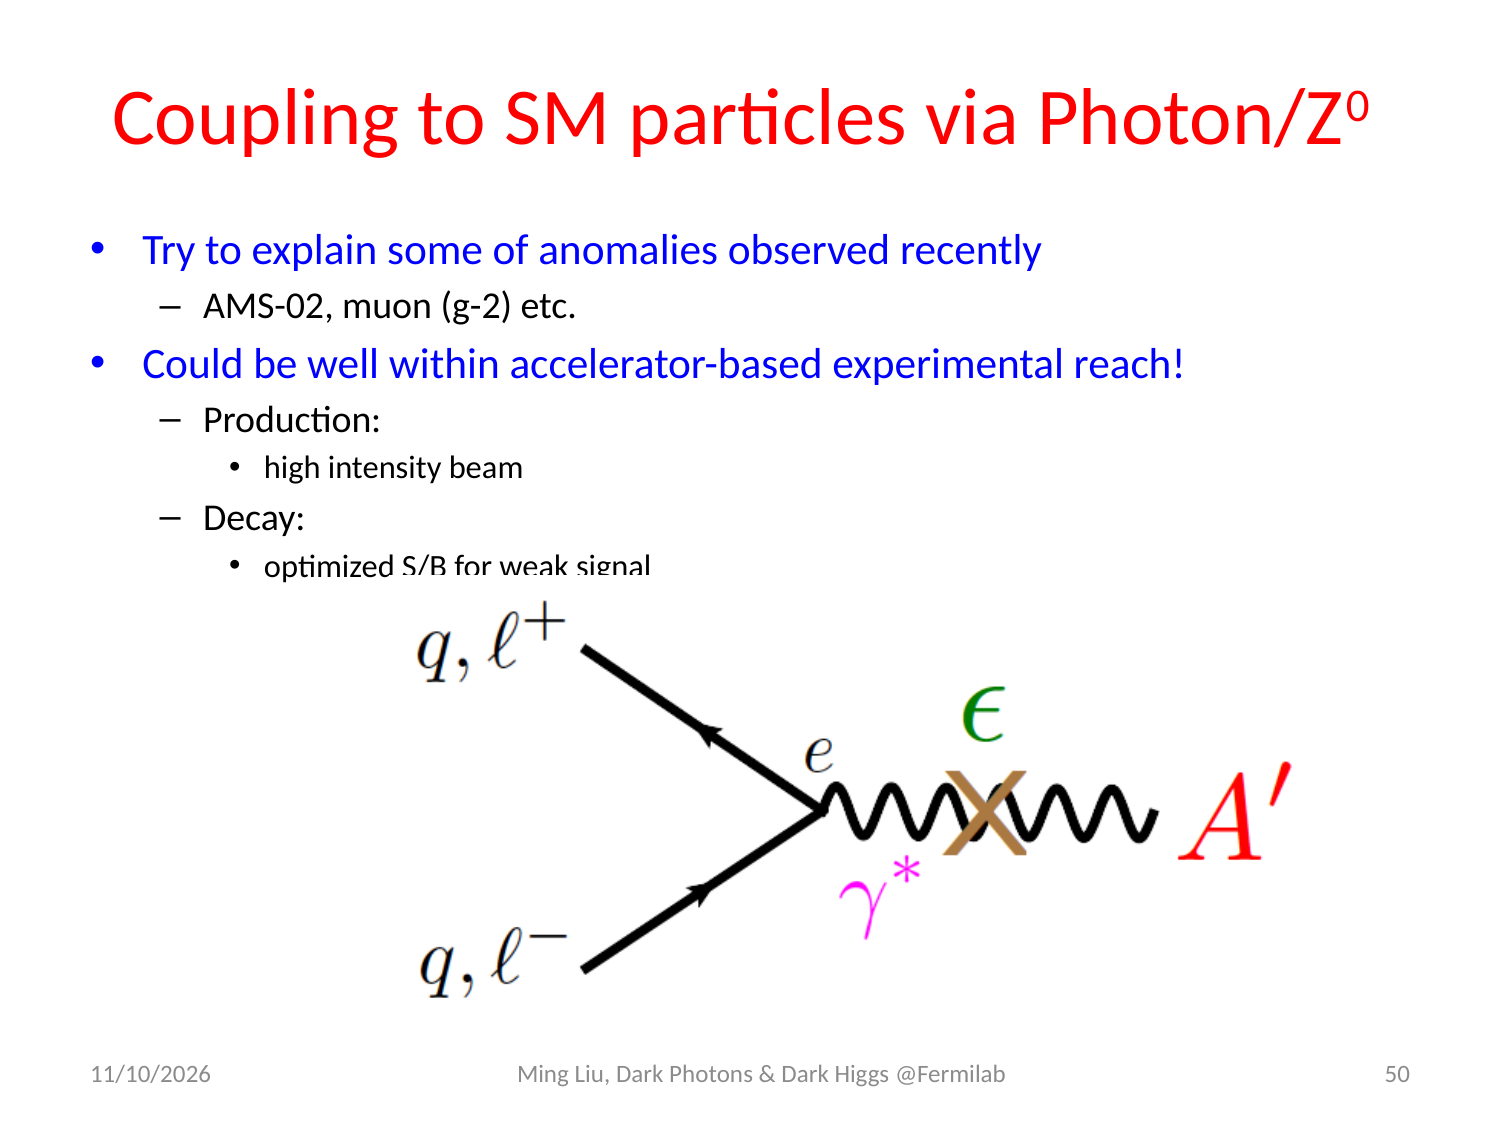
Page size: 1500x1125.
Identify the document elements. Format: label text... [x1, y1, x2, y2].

picture [388, 574, 1324, 1024]
list Try to explain some of anomalies observed recently AMS-02, muon (g-2) etc. Could be well within accelerator-based experimental reach! Production: high intensity beam Decay: optimized S/B for weak signal [75, 214, 1379, 595]
slide_number 50 [1074, 1042, 1425, 1103]
title Coupling to SM particles via Photon/Z0 [75, 19, 1425, 207]
footer Ming Liu, Dark Photons & Dark Higgs @Fermilab [461, 1042, 1063, 1103]
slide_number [75, 1042, 425, 1103]
